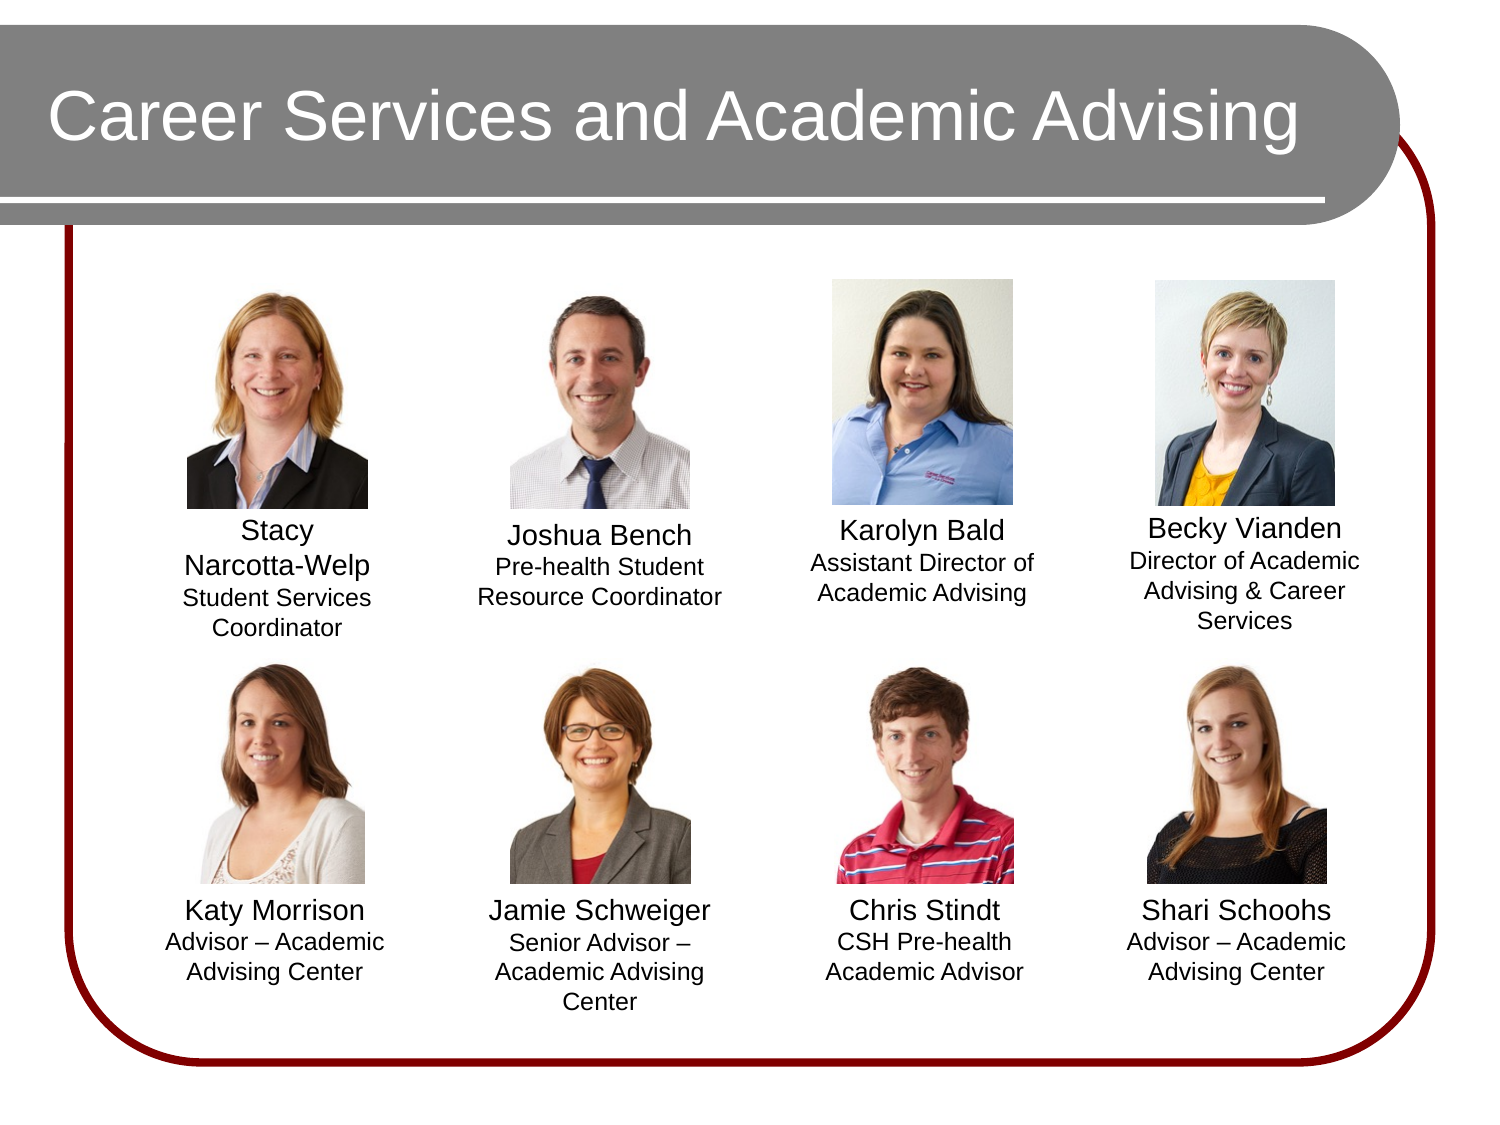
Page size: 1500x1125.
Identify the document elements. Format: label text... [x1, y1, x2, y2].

text_box Stacy Narcotta-Welp Student Services Coordinator [127, 504, 428, 649]
text_box Becky Vianden Director of Academic Advising & Career Services [1094, 502, 1395, 642]
text_box Jamie Schweiger Senior Advisor – Academic Advising Center [449, 883, 750, 1024]
text_box Chris Stindt CSH Pre-health Academic Advisor [774, 883, 1075, 994]
picture [834, 658, 1015, 884]
picture [1146, 658, 1327, 884]
picture [1154, 279, 1336, 506]
title Career Services and Academic Advising [32, 37, 1347, 188]
picture [510, 658, 691, 884]
picture [187, 283, 368, 509]
picture [509, 283, 690, 509]
picture [185, 658, 365, 884]
text_box Karolyn Bald Assistant Director of Academic Advising [772, 504, 1073, 614]
text_box Shari Schoohs Advisor – Academic Advising Center [1086, 883, 1387, 994]
picture [832, 279, 1013, 505]
text_box Joshua Bench Pre-health Student Resource Coordinator [449, 508, 750, 619]
text_box Katy Morrison Advisor – Academic Advising Center [124, 883, 425, 994]
